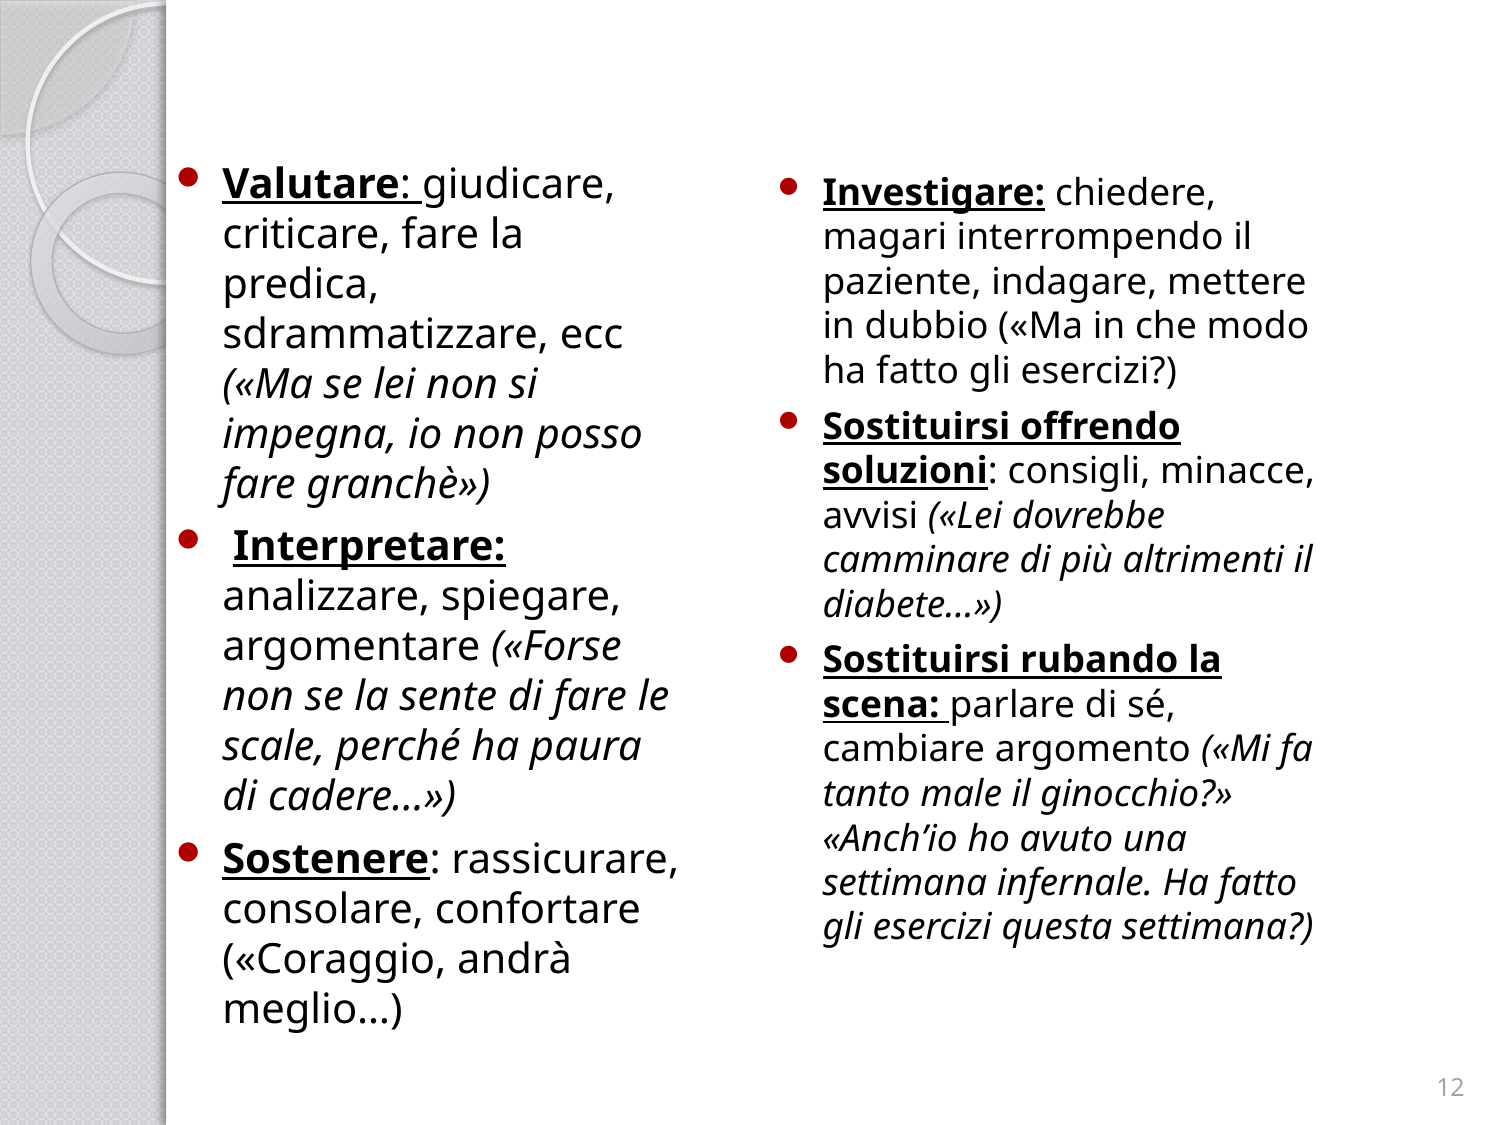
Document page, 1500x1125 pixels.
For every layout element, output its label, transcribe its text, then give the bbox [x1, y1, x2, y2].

list Investigare: chiedere, magari interrompendo il paziente, indagare, mettere in dubbio («Ma in che modo ha fatto gli esercizi?) Sostituirsi offrendo soluzioni: consigli, minacce, avvisi («Lei dovrebbe camminare di più altrimenti il diabete…») Sostituirsi rubando la scena: parlare di sé, cambiare argomento («Mi fa tanto male il ginocchio?» «Anch’io ho avuto una settimana infernale. Ha fatto gli esercizi questa settimana?) [750, 160, 1353, 964]
slide_number 12 [1413, 1034, 1488, 1113]
list Valutare: giudicare, criticare, fare la predica, sdrammatizzare, ecc («Ma se lei non si impegna, io non posso fare granchè») Interpretare: analizzare, spiegare, argomentare («Forse non se la sente di fare le scale, perché ha paura di cadere…») Sostenere: rassicurare, consolare, confortare («Coraggio, andrà meglio…) [147, 149, 699, 1000]
